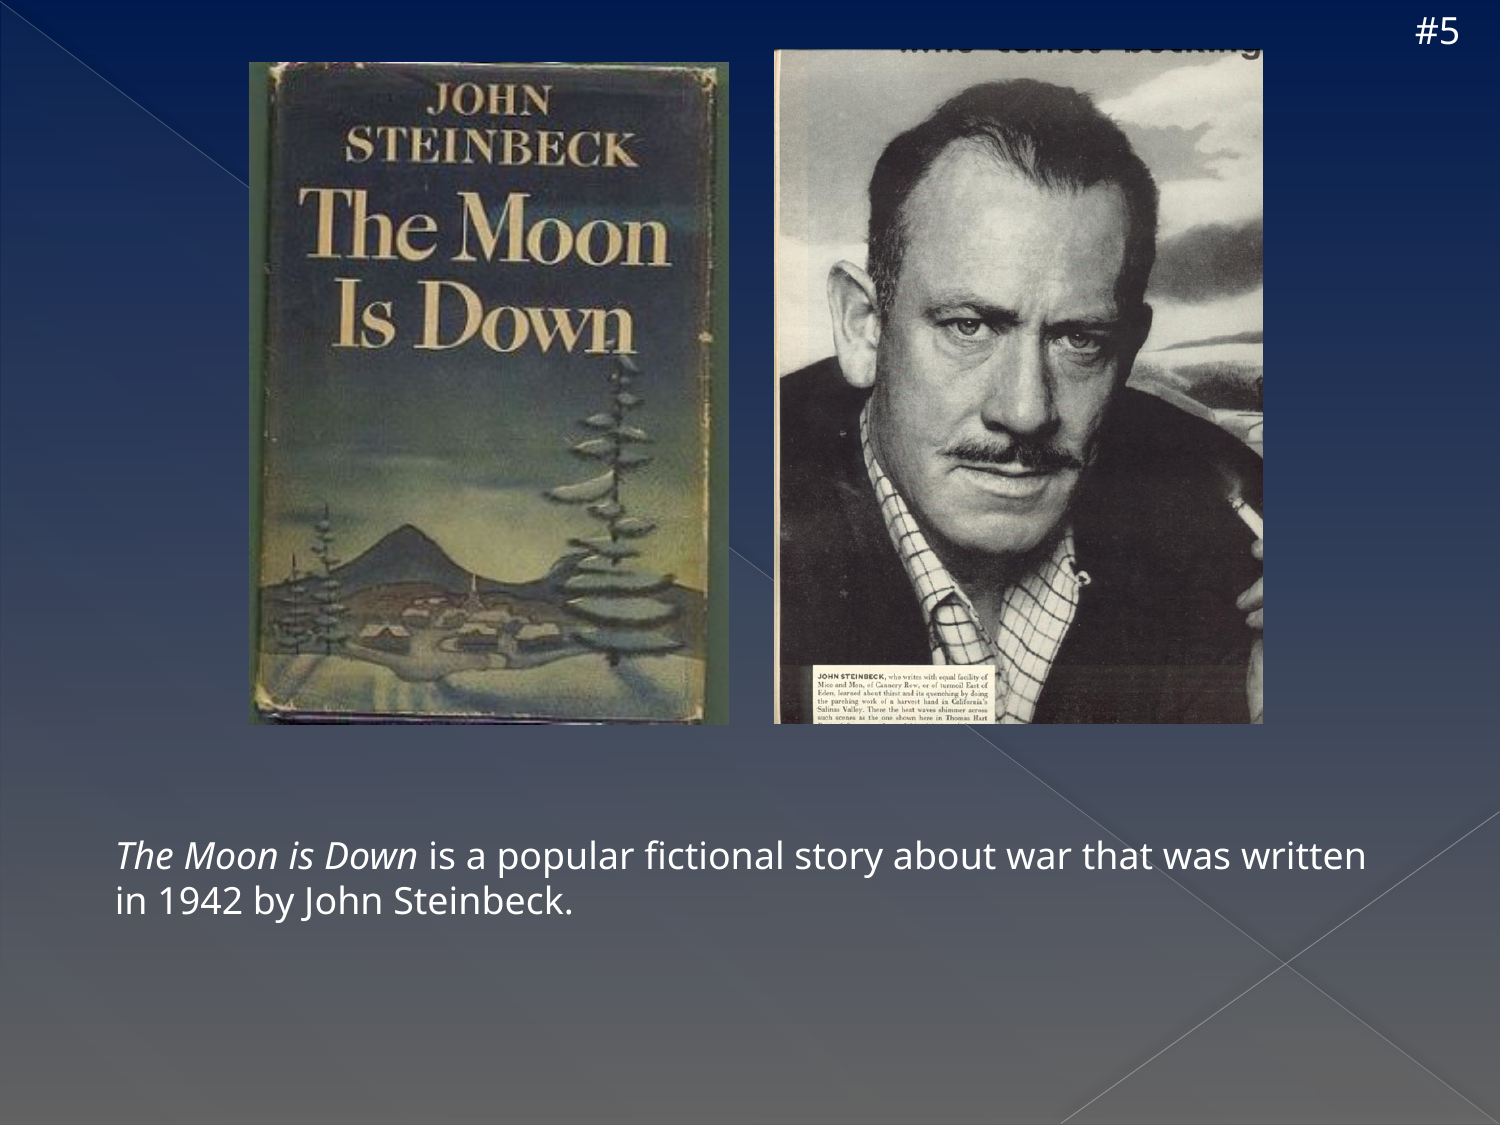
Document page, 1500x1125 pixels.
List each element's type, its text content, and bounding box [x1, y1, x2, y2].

picture [249, 62, 729, 726]
text_box #5 [1400, 0, 1500, 60]
text_box The Moon is Down is a popular fictional story about war that was written in 1942 by John Steinbeck. [99, 824, 1425, 930]
picture [774, 49, 1263, 724]
